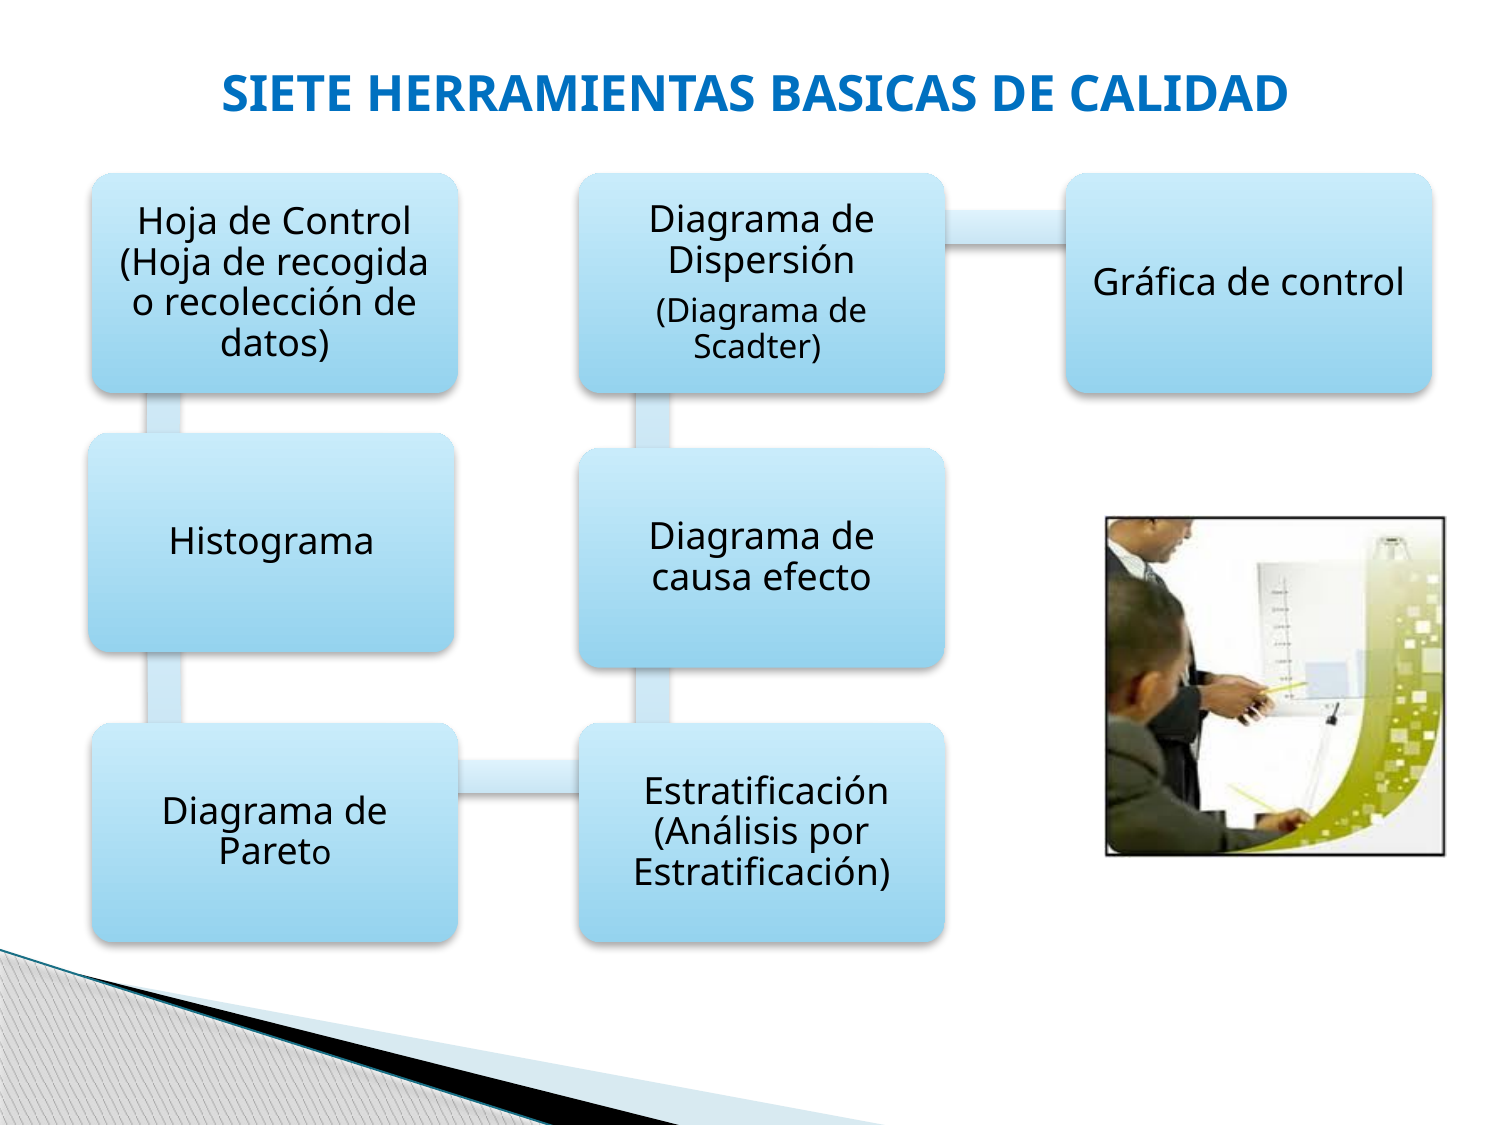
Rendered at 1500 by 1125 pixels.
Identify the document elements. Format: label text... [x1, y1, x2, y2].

picture [1104, 514, 1448, 859]
text_box SIETE HERRAMIENTAS BASICAS DE CALIDAD [171, 54, 1341, 130]
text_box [88, 172, 1436, 944]
